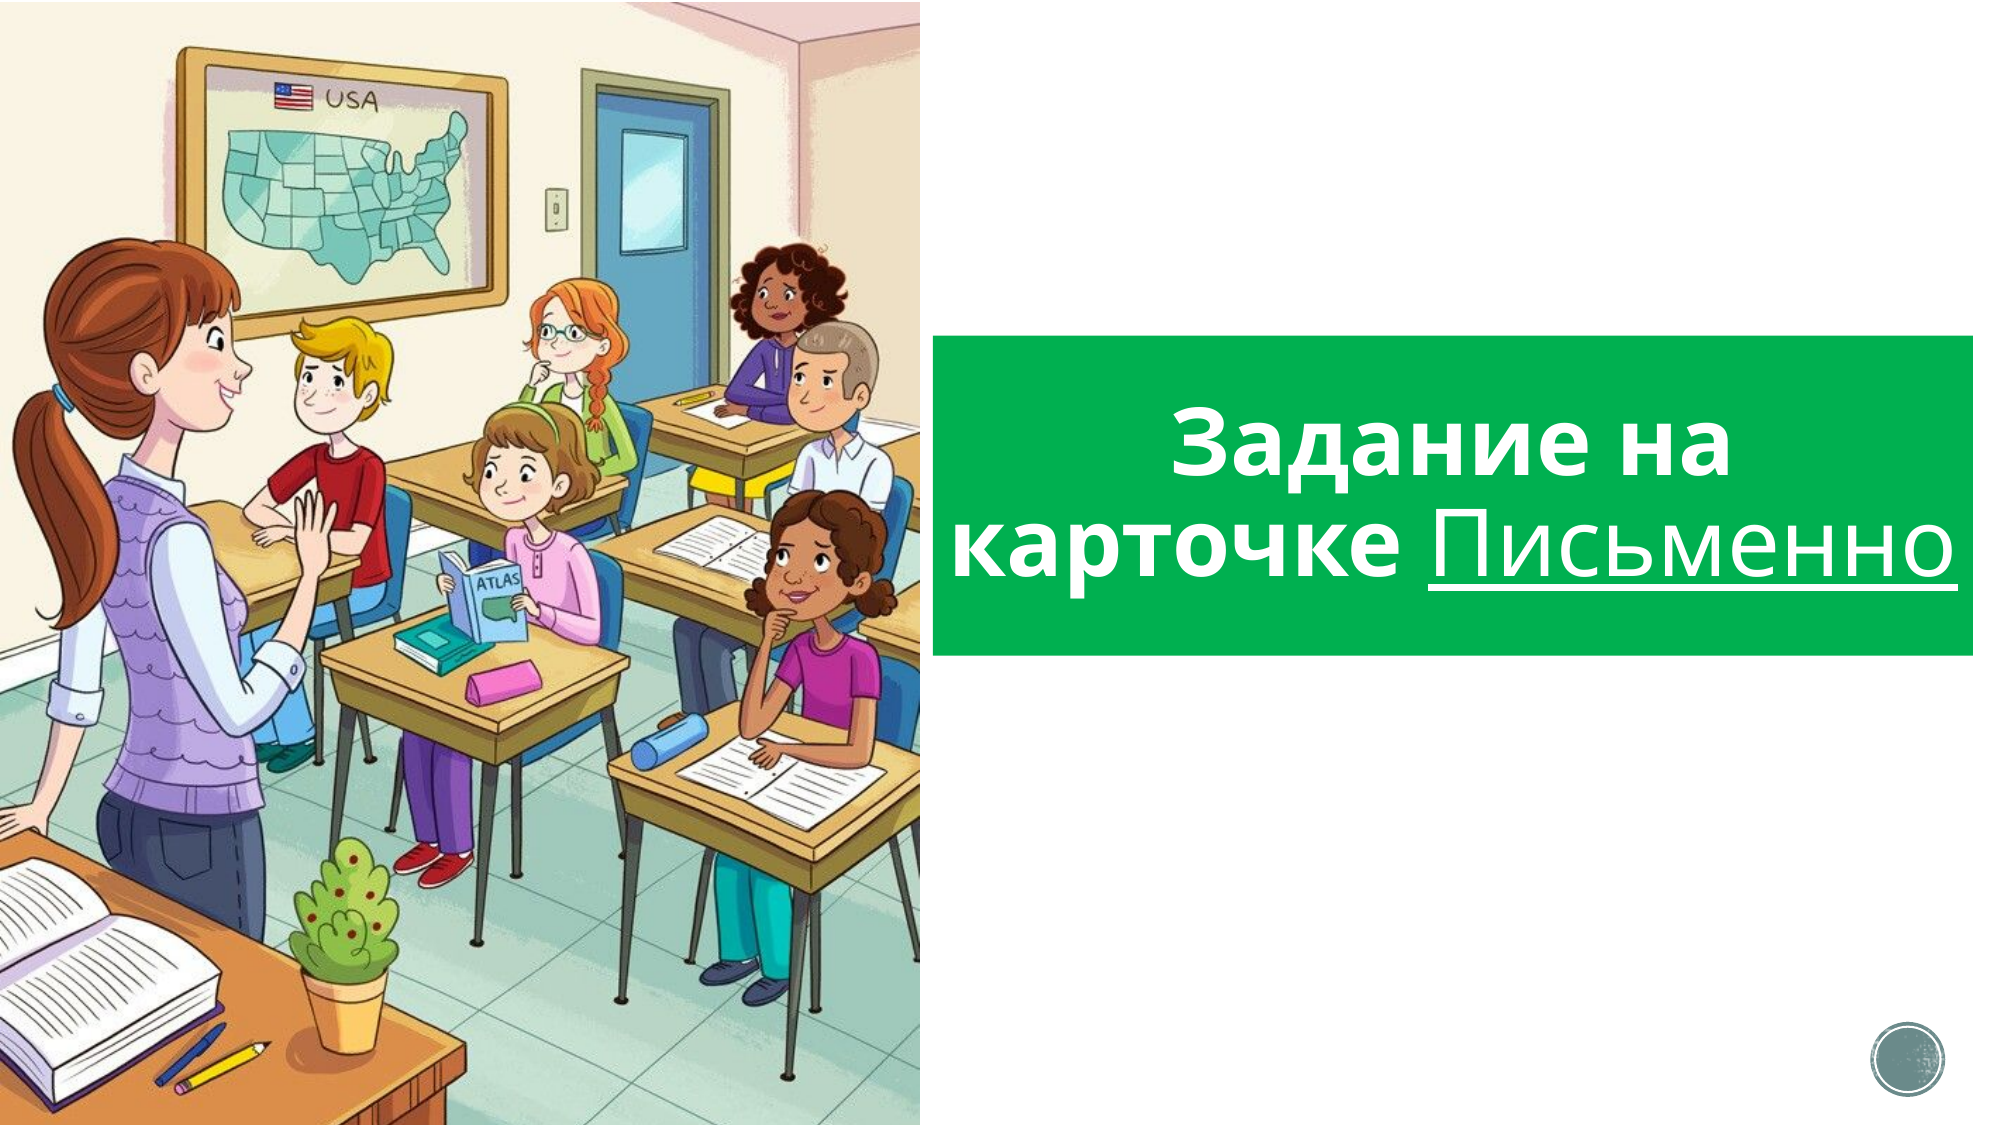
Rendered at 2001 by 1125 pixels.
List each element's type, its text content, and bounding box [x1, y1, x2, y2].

picture [0, 2, 920, 1125]
title Задание на карточке Письменно [932, 335, 1973, 656]
